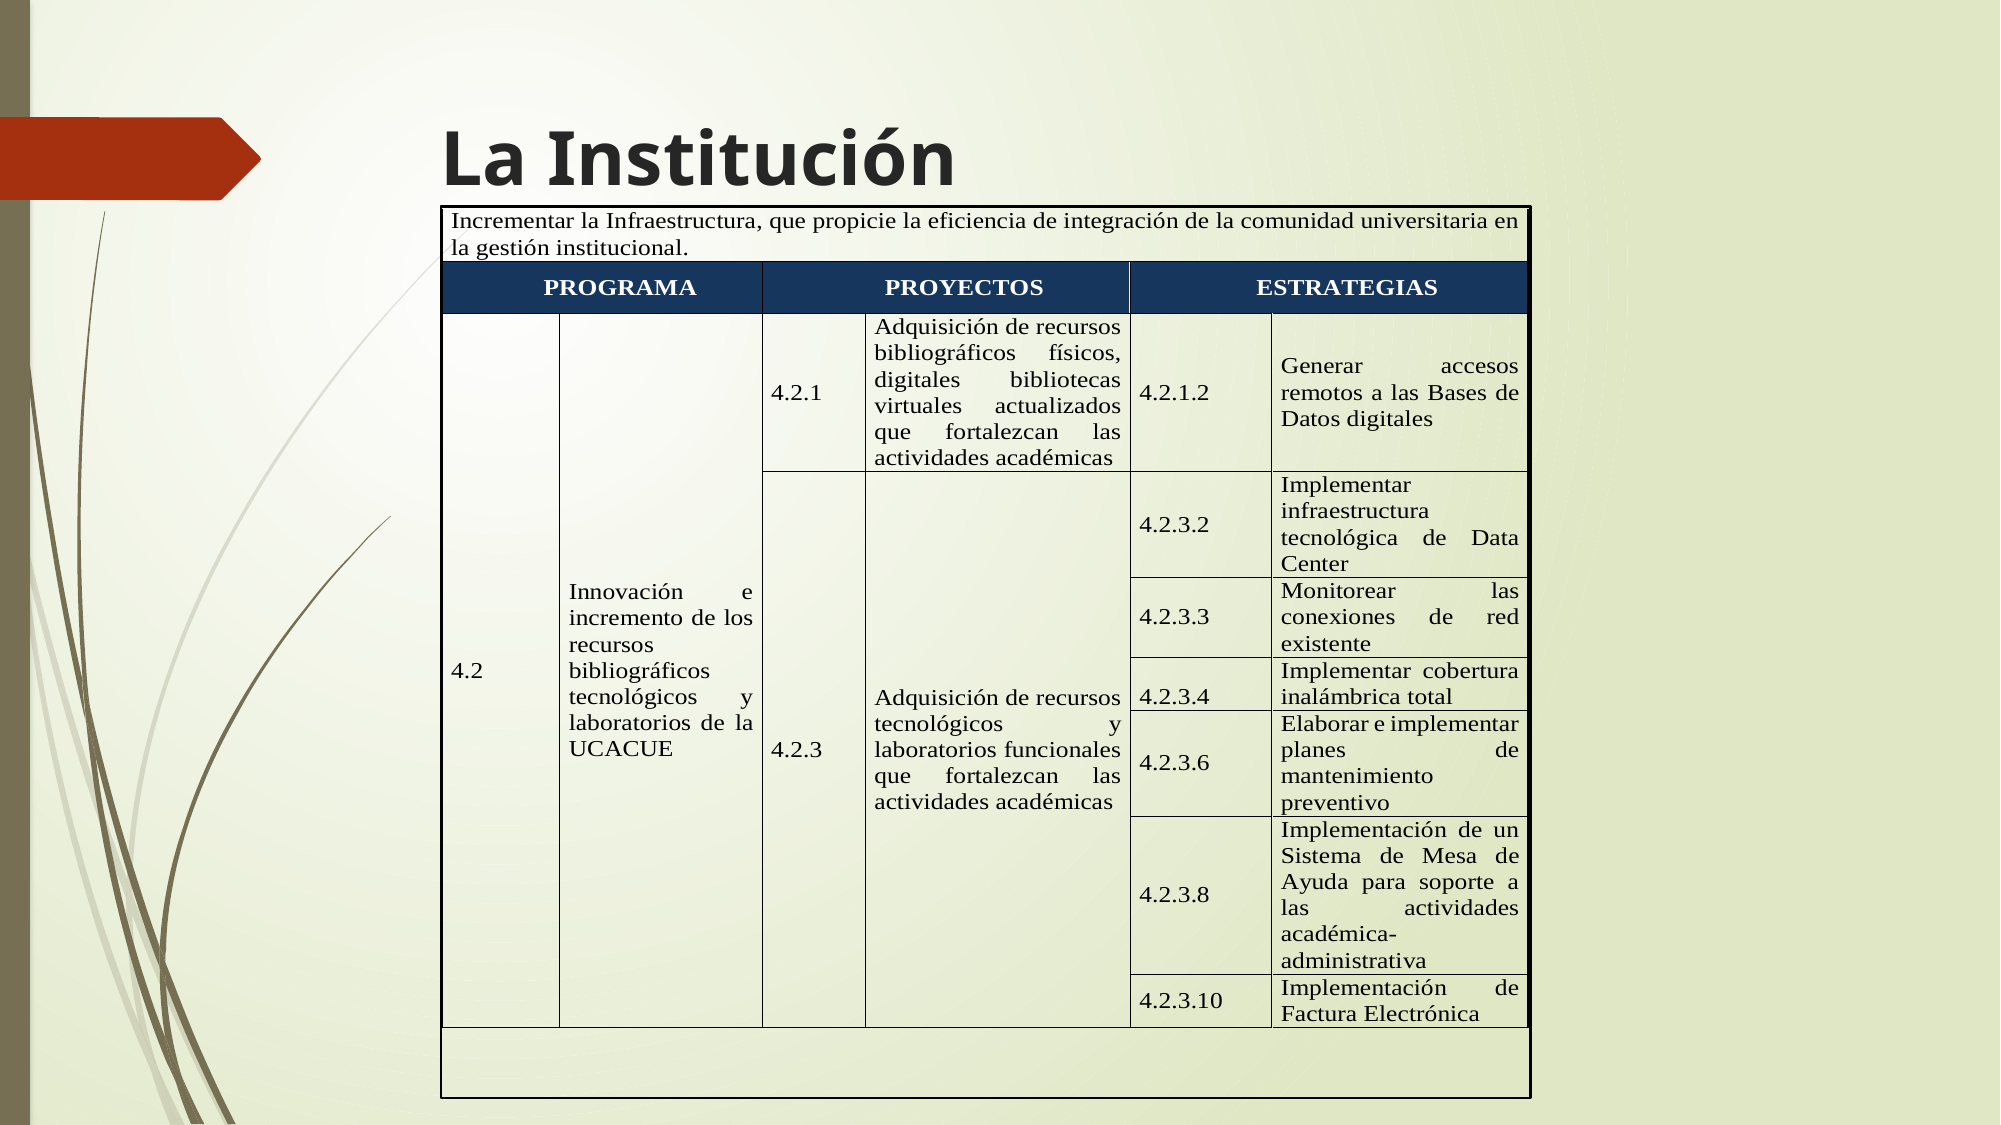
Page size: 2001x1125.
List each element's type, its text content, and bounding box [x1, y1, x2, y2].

title La Institución [425, 102, 1888, 313]
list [441, 207, 1530, 1098]
